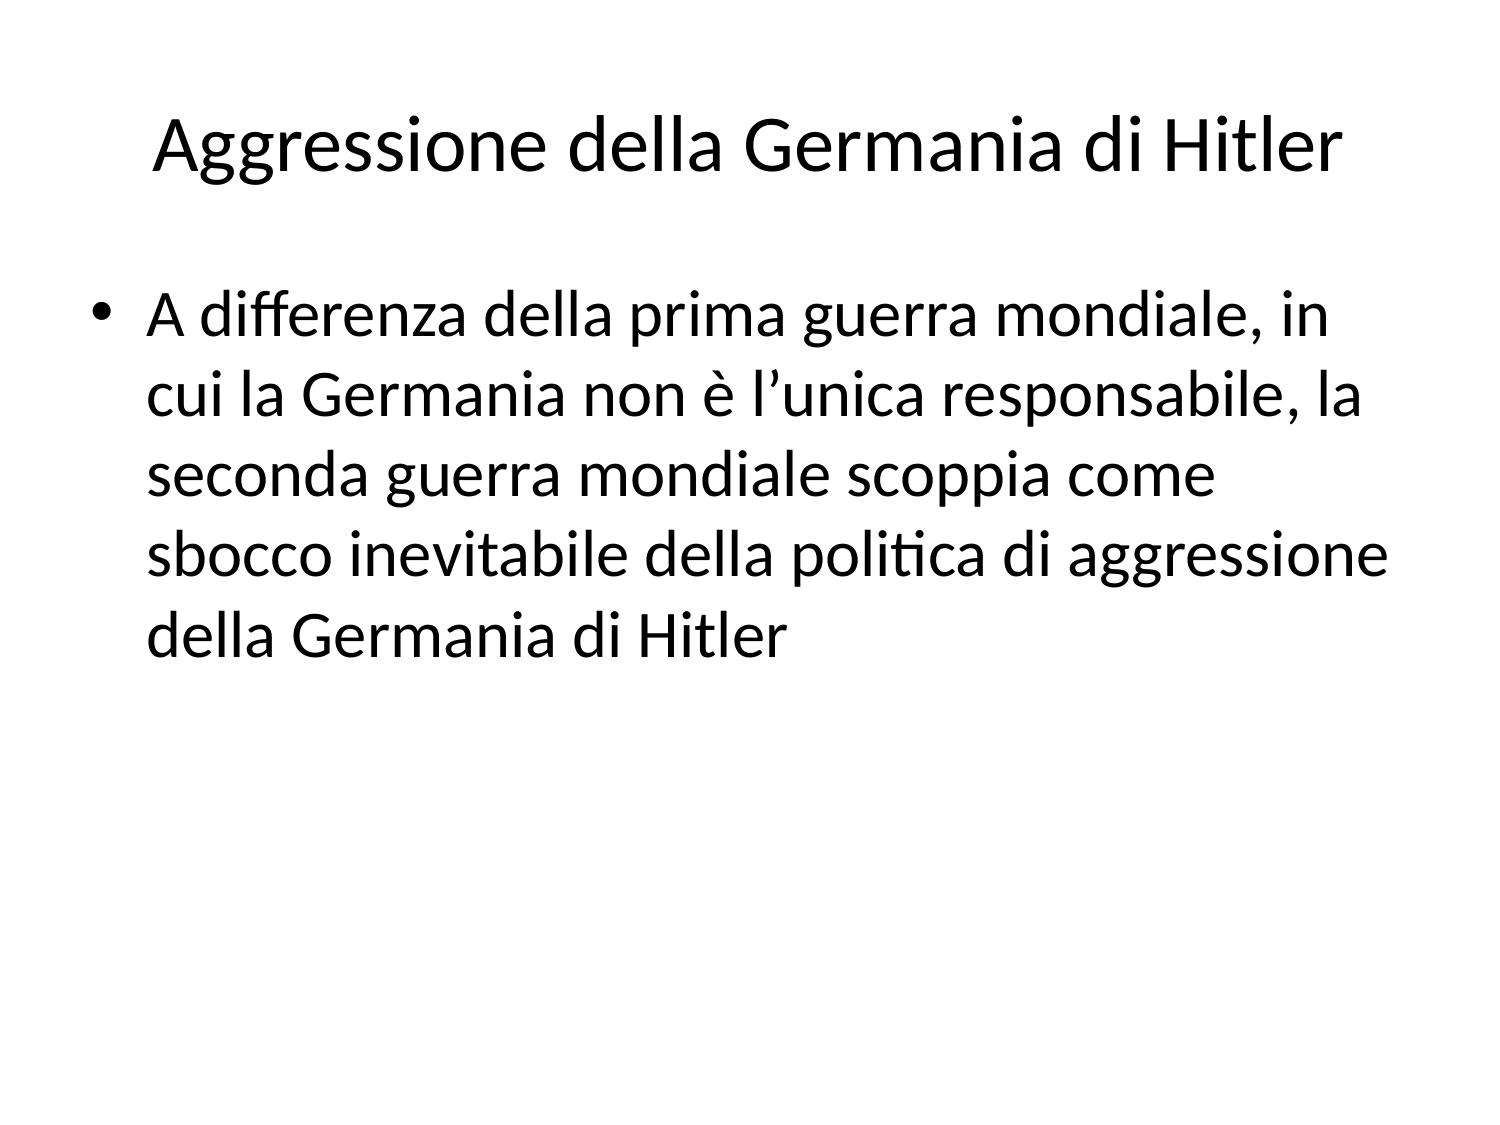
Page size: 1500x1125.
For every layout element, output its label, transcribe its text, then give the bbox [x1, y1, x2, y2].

list A differenza della prima guerra mondiale, in cui la Germania non è l’unica responsabile, la seconda guerra mondiale scoppia come sbocco inevitabile della politica di aggressione della Germania di Hitler [75, 262, 1425, 1005]
title Aggressione della Germania di Hitler [75, 45, 1425, 233]
